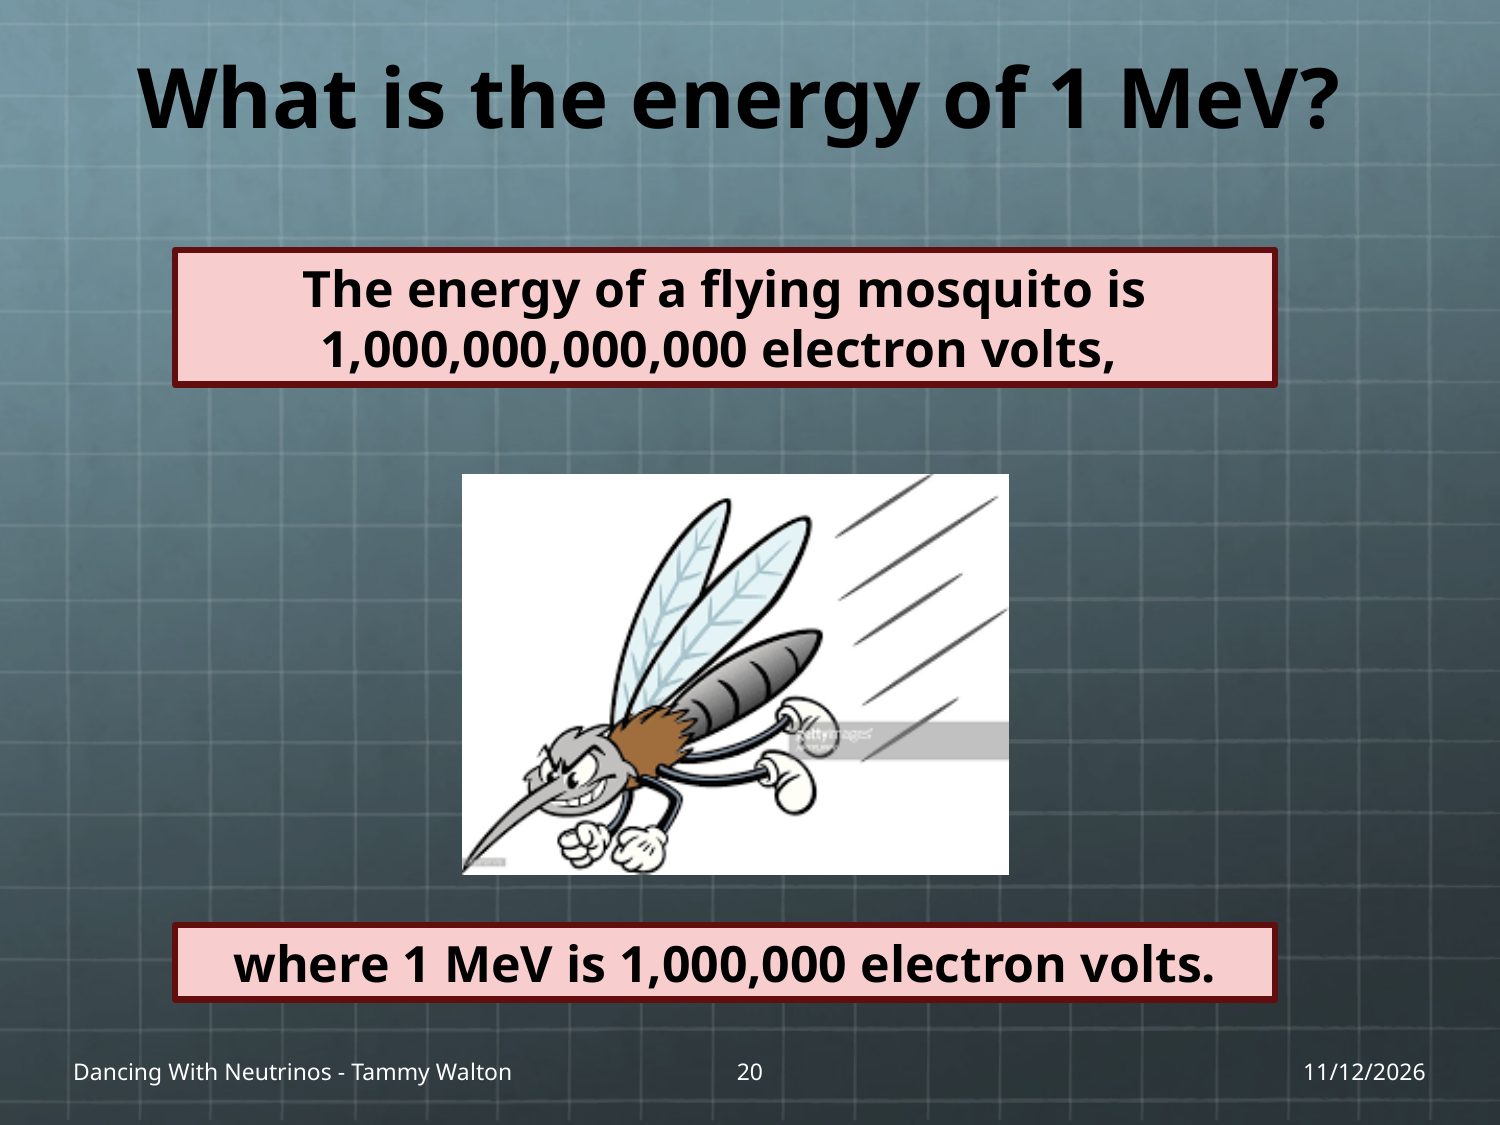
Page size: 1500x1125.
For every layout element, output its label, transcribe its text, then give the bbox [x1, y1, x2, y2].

title What is the energy of 1 MeV? [75, 0, 1425, 197]
slide_number 20 [687, 1042, 813, 1103]
text_box where 1 MeV is 1,000,000 electron volts. [174, 924, 1275, 1000]
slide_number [1091, 1042, 1442, 1103]
footer Dancing With Neutrinos - Tammy Walton [58, 1042, 534, 1103]
text_box The energy of a flying mosquito is 1,000,000,000,000 electron volts, [174, 249, 1275, 385]
picture [0, 0, 1500, 1125]
